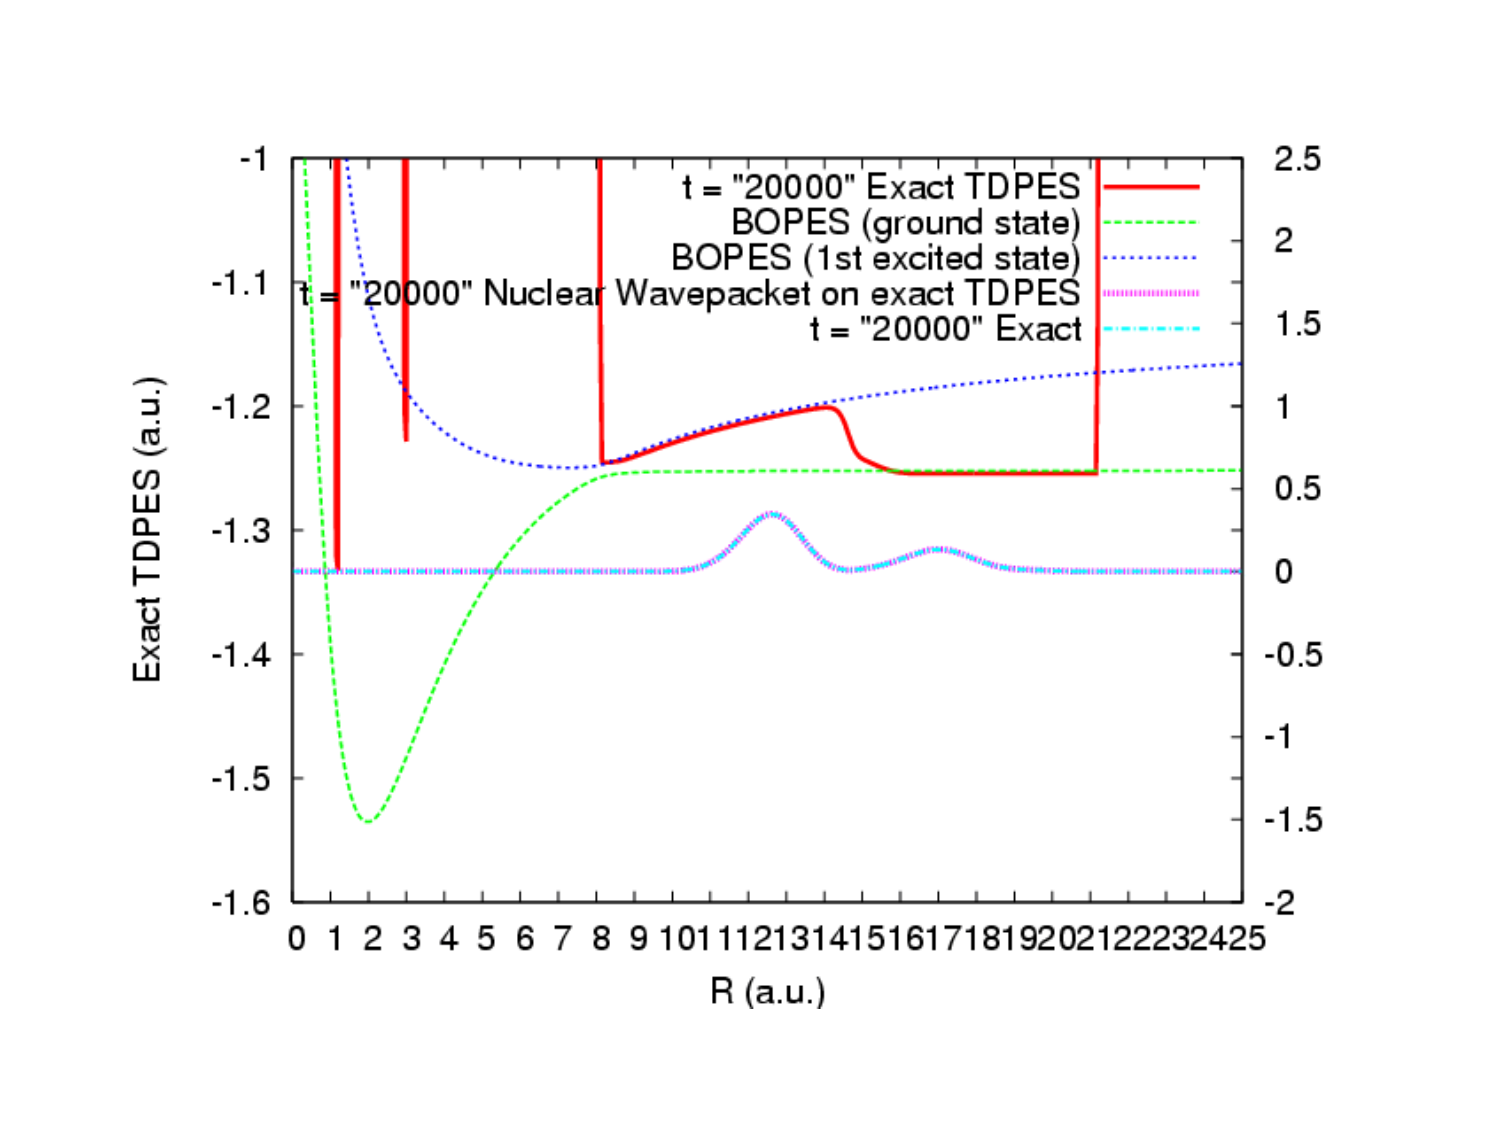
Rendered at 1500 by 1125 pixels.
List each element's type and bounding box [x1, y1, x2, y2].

picture [112, 115, 1388, 1009]
